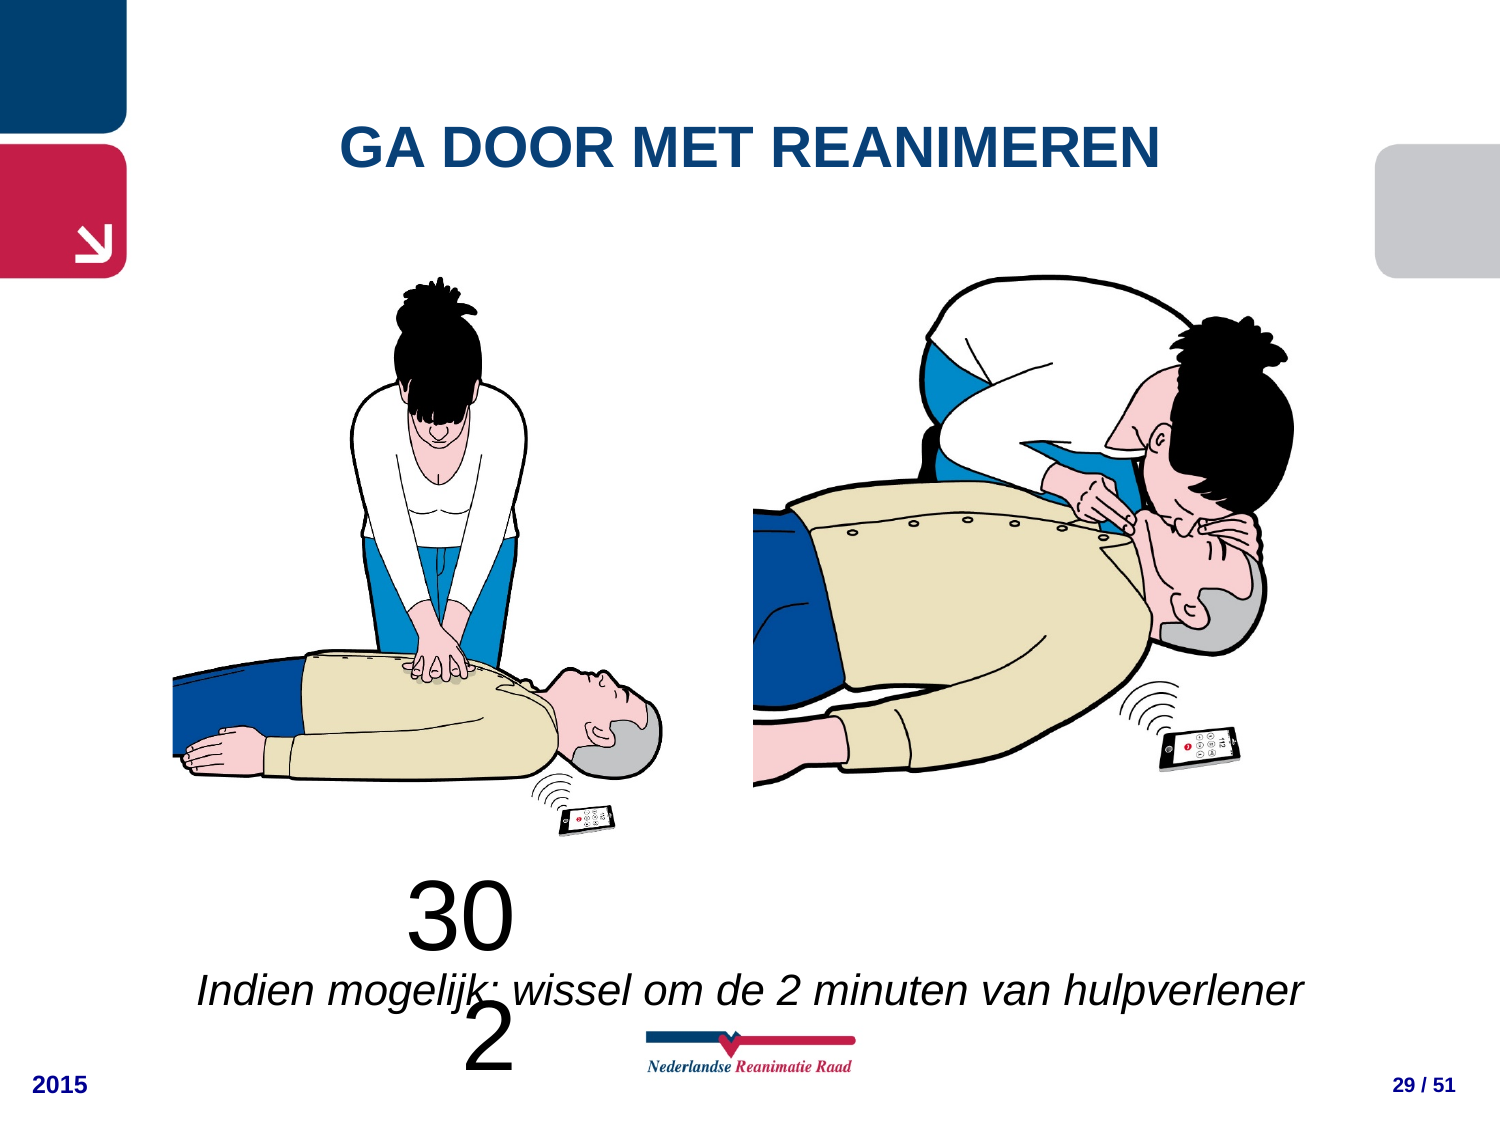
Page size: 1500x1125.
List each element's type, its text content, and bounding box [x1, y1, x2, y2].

text_box GA DOOR MET REANIMEREN [33, 101, 1468, 177]
picture [0, 0, 1500, 1125]
text_box Indien mogelijk: wissel om de 2 minuten van hulpverlener [52, 953, 1449, 1022]
list 30 2 [390, 843, 1112, 953]
